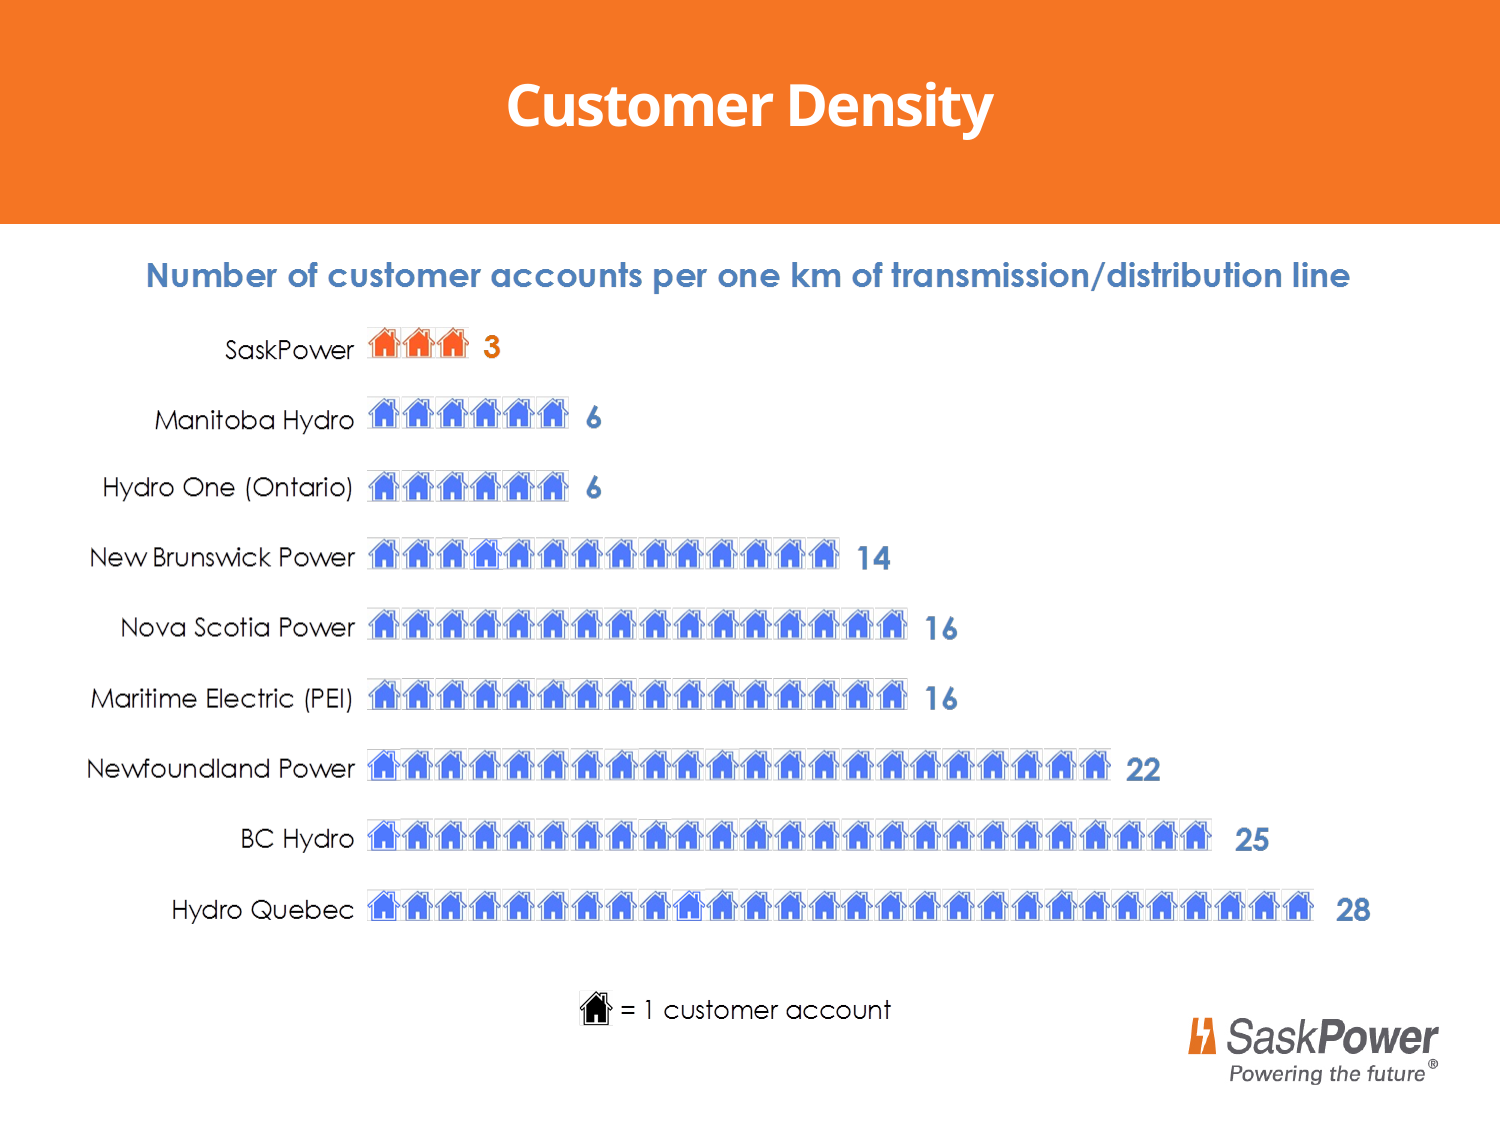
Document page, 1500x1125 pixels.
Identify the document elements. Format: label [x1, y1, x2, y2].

picture [74, 252, 1439, 1086]
picture [0, 0, 1500, 224]
